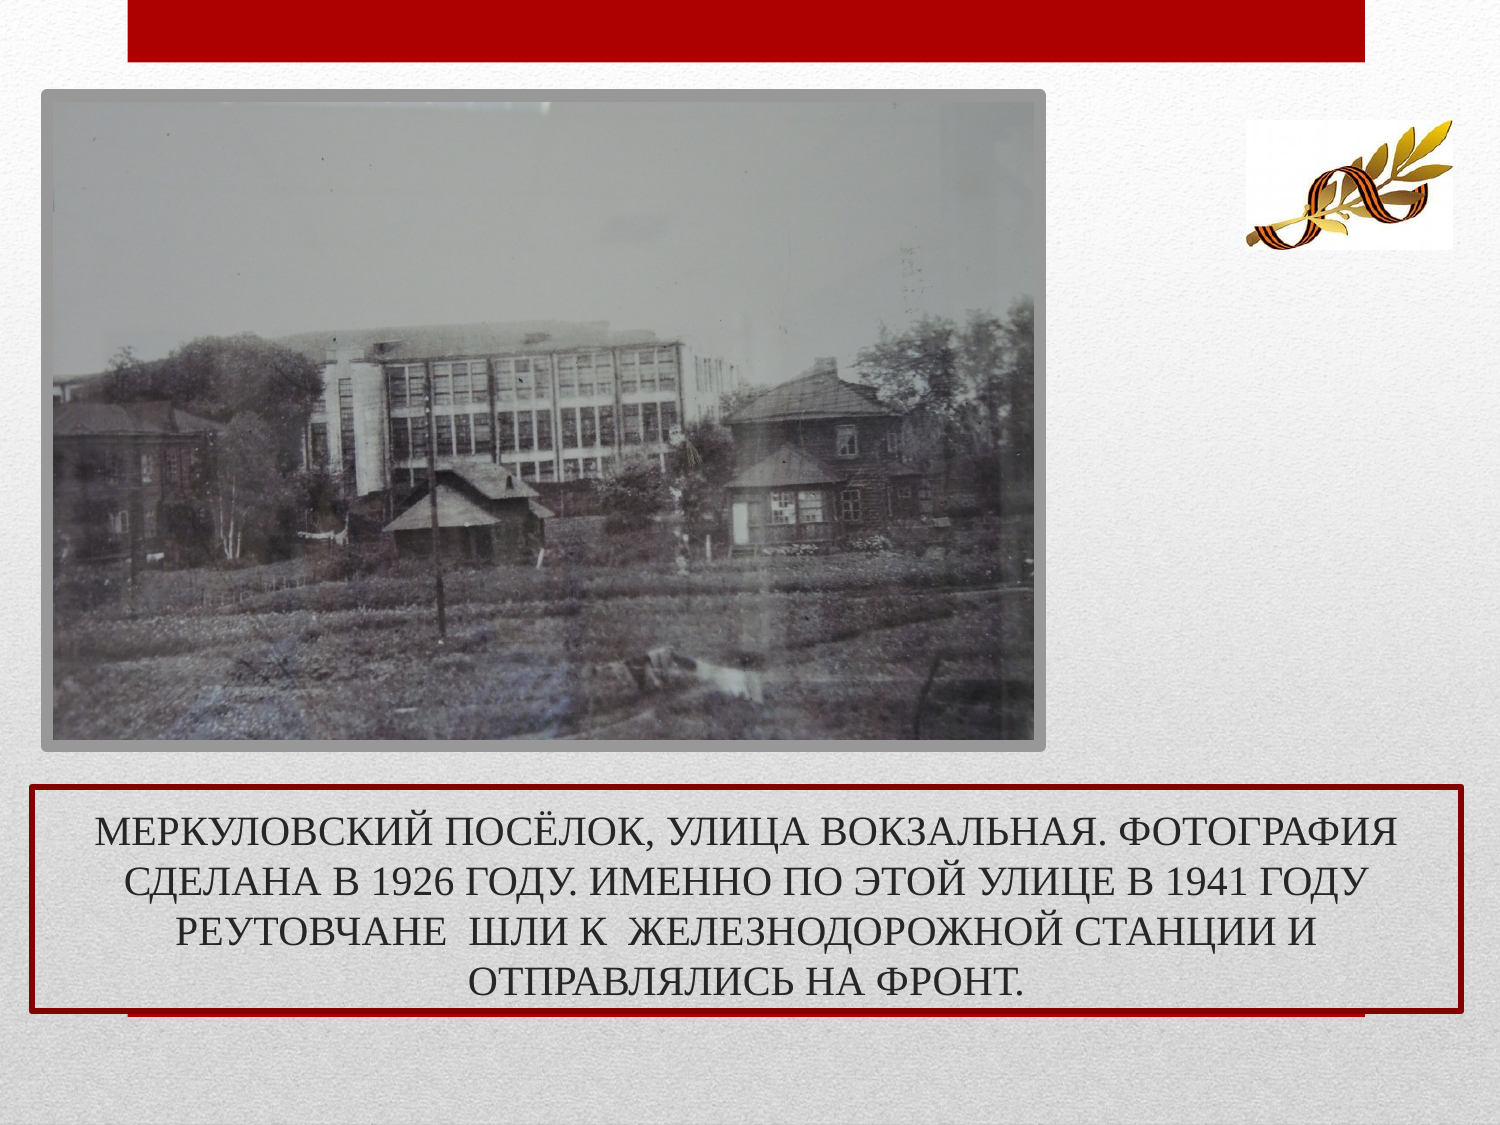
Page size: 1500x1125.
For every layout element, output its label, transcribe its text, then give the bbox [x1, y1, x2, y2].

picture [1245, 119, 1454, 251]
title МЕРКУЛОВСКИЙ ПОСЁЛОК, УЛИЦА ВОКЗАЛЬНАЯ. ФОТОГРАФИЯ СДЕЛАНА В 1926 ГОДУ. ИМЕННО ПО ЭТОЙ УЛИЦЕ В 1941 ГОДУ РЕУТОВЧАНЕ ШЛИ К ЖЕЛЕЗНОДОРОЖНОЙ СТАНЦИИ И ОТПРАВЛЯЛИСЬ НА ФРОНТ. [31, 786, 1462, 1012]
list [52, 101, 1035, 741]
